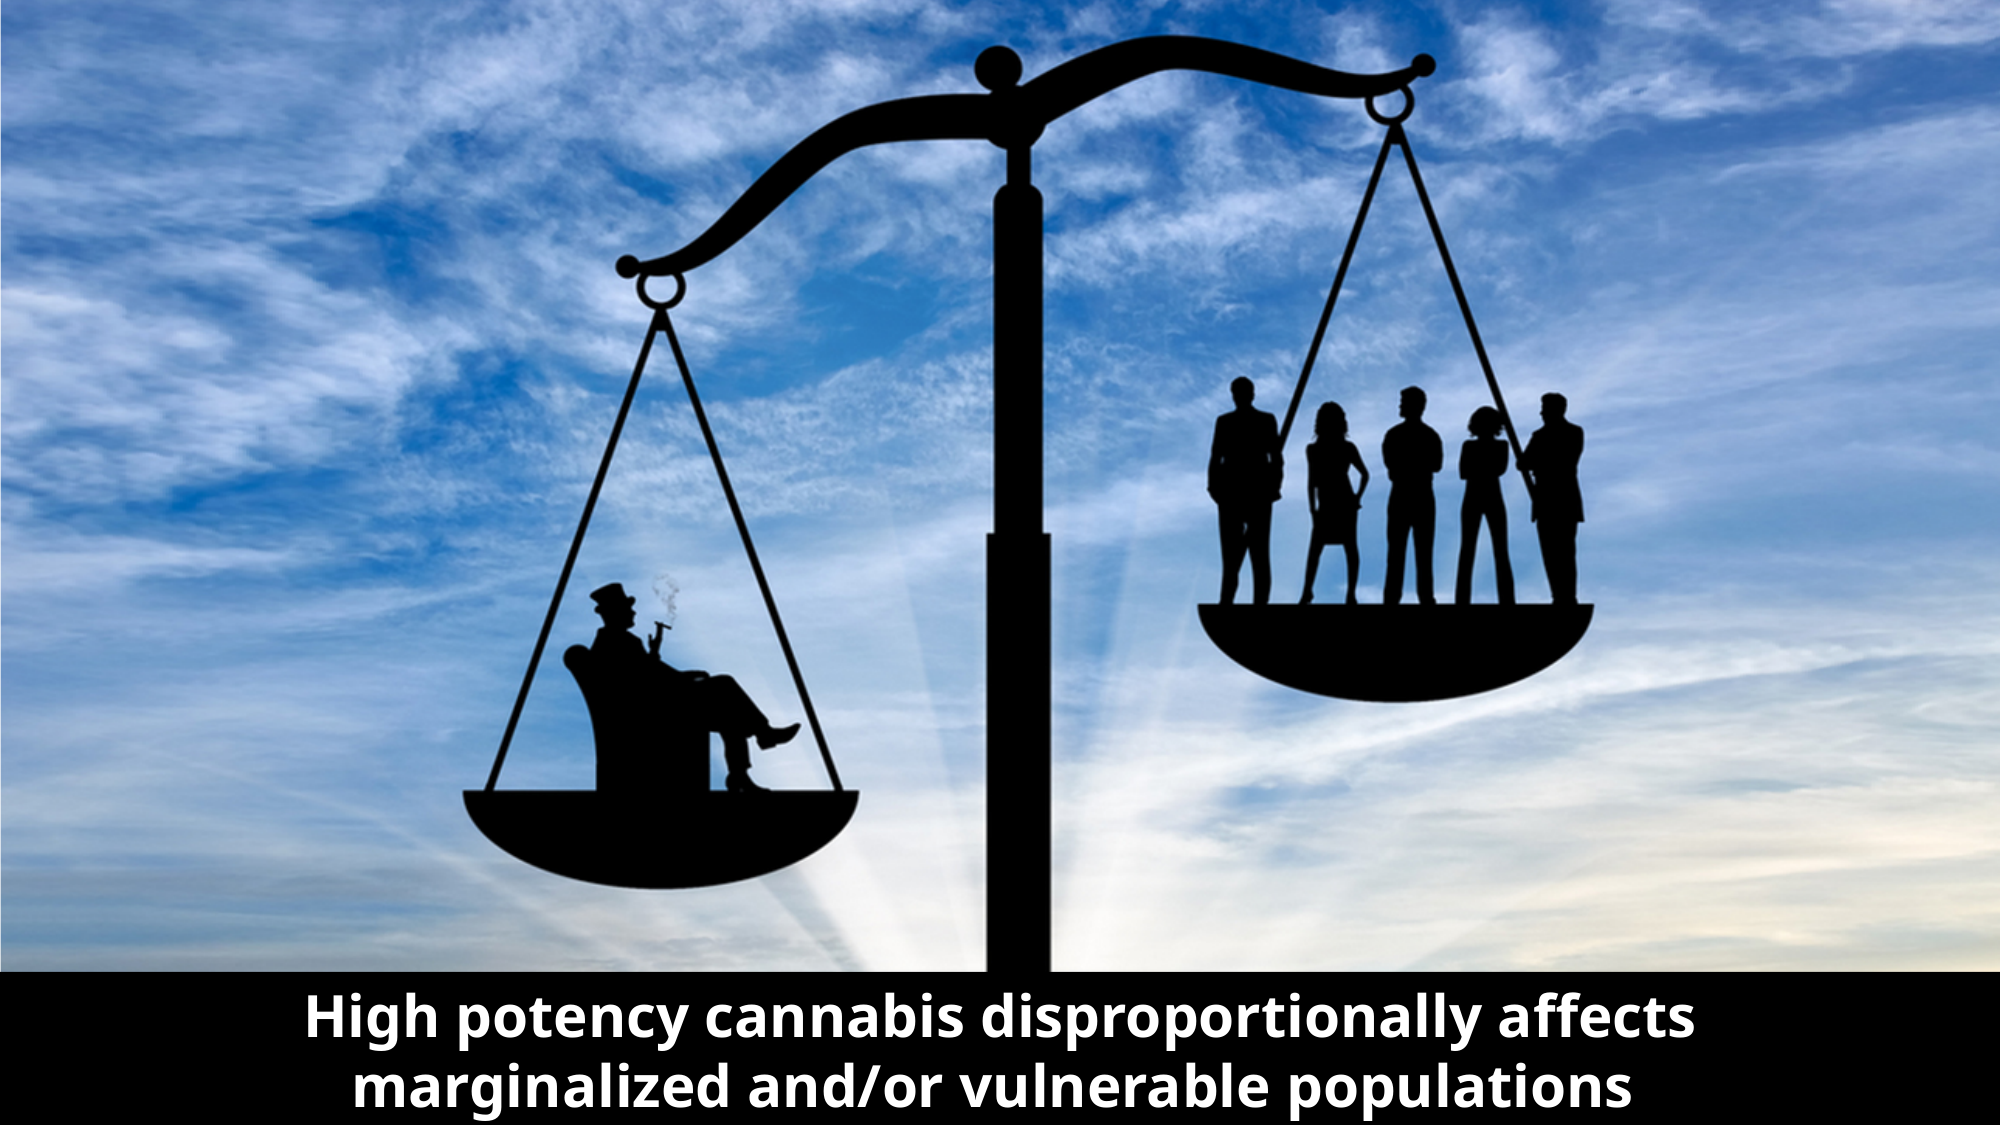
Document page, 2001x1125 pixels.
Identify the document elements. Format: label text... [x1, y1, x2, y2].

picture [0, 0, 2000, 1059]
text_box High potency cannabis disproportionally affects marginalized and/or vulnerable populations [0, 1059, 2000, 1125]
